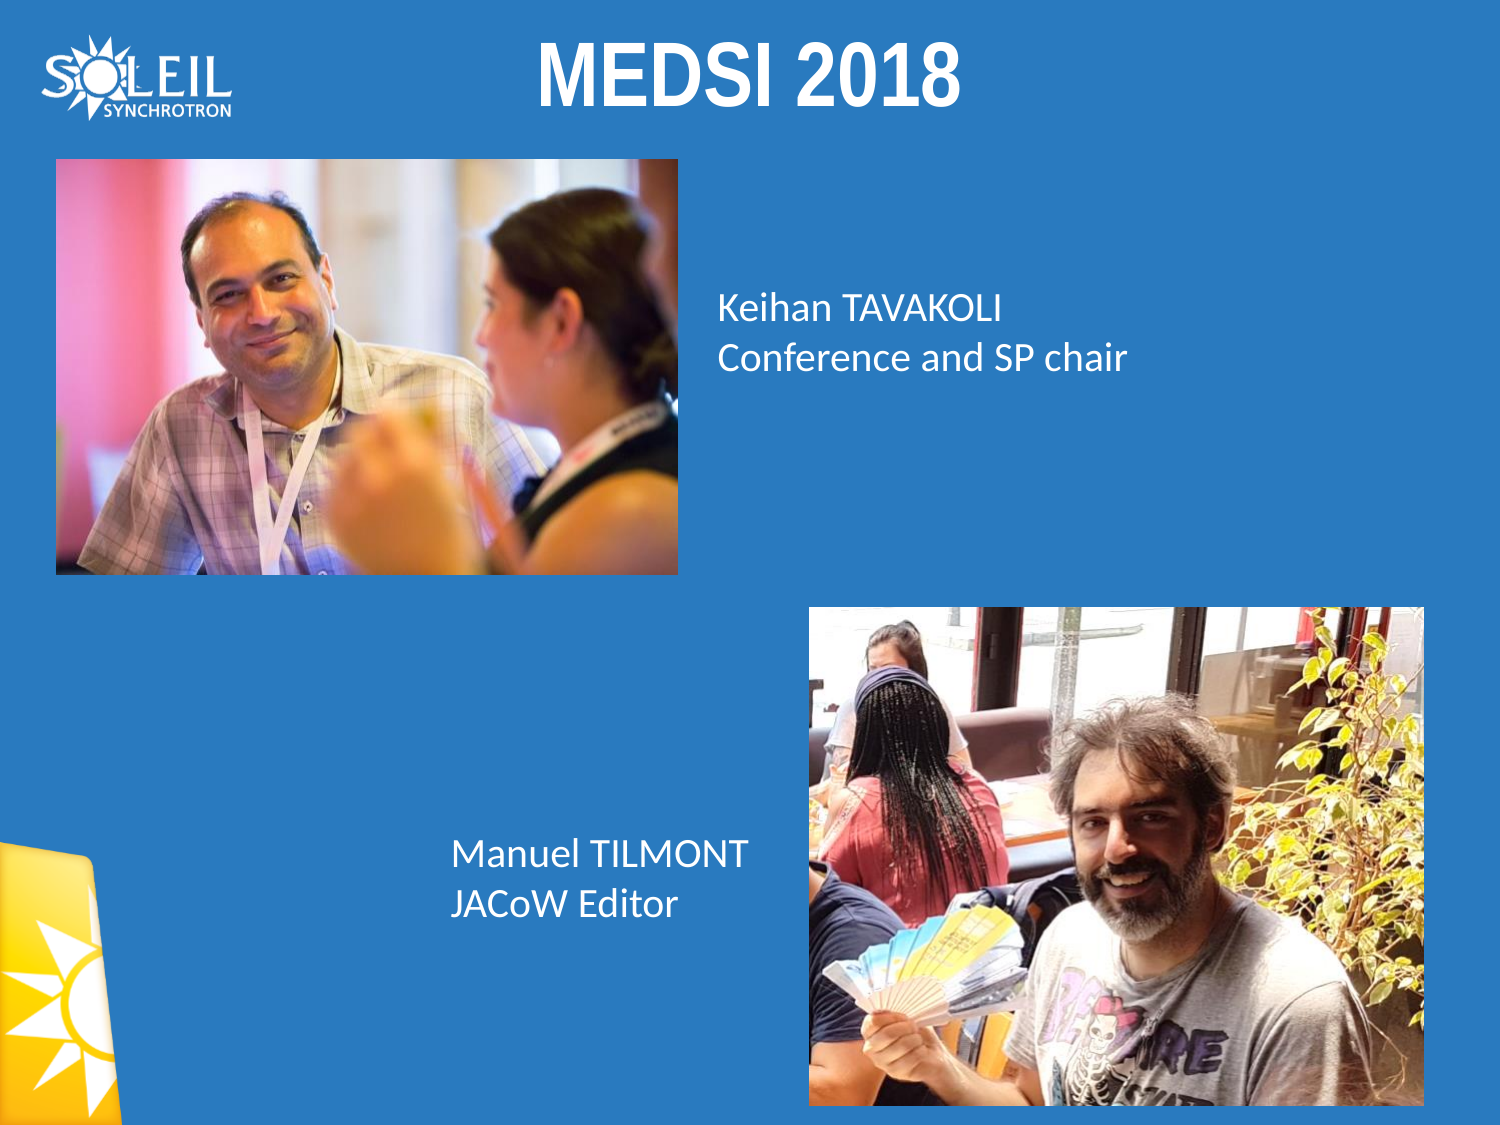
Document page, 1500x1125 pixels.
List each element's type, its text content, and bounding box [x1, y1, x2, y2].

picture [0, 842, 122, 1125]
text_box MEDSI 2018 [0, 7, 1500, 132]
text_box Manuel TILMONT JACoW Editor [435, 818, 803, 934]
picture [55, 159, 679, 575]
picture [40, 34, 233, 121]
picture [808, 607, 1424, 1107]
text_box Keihan TAVAKOLI Conference and SP chair [702, 272, 1176, 388]
